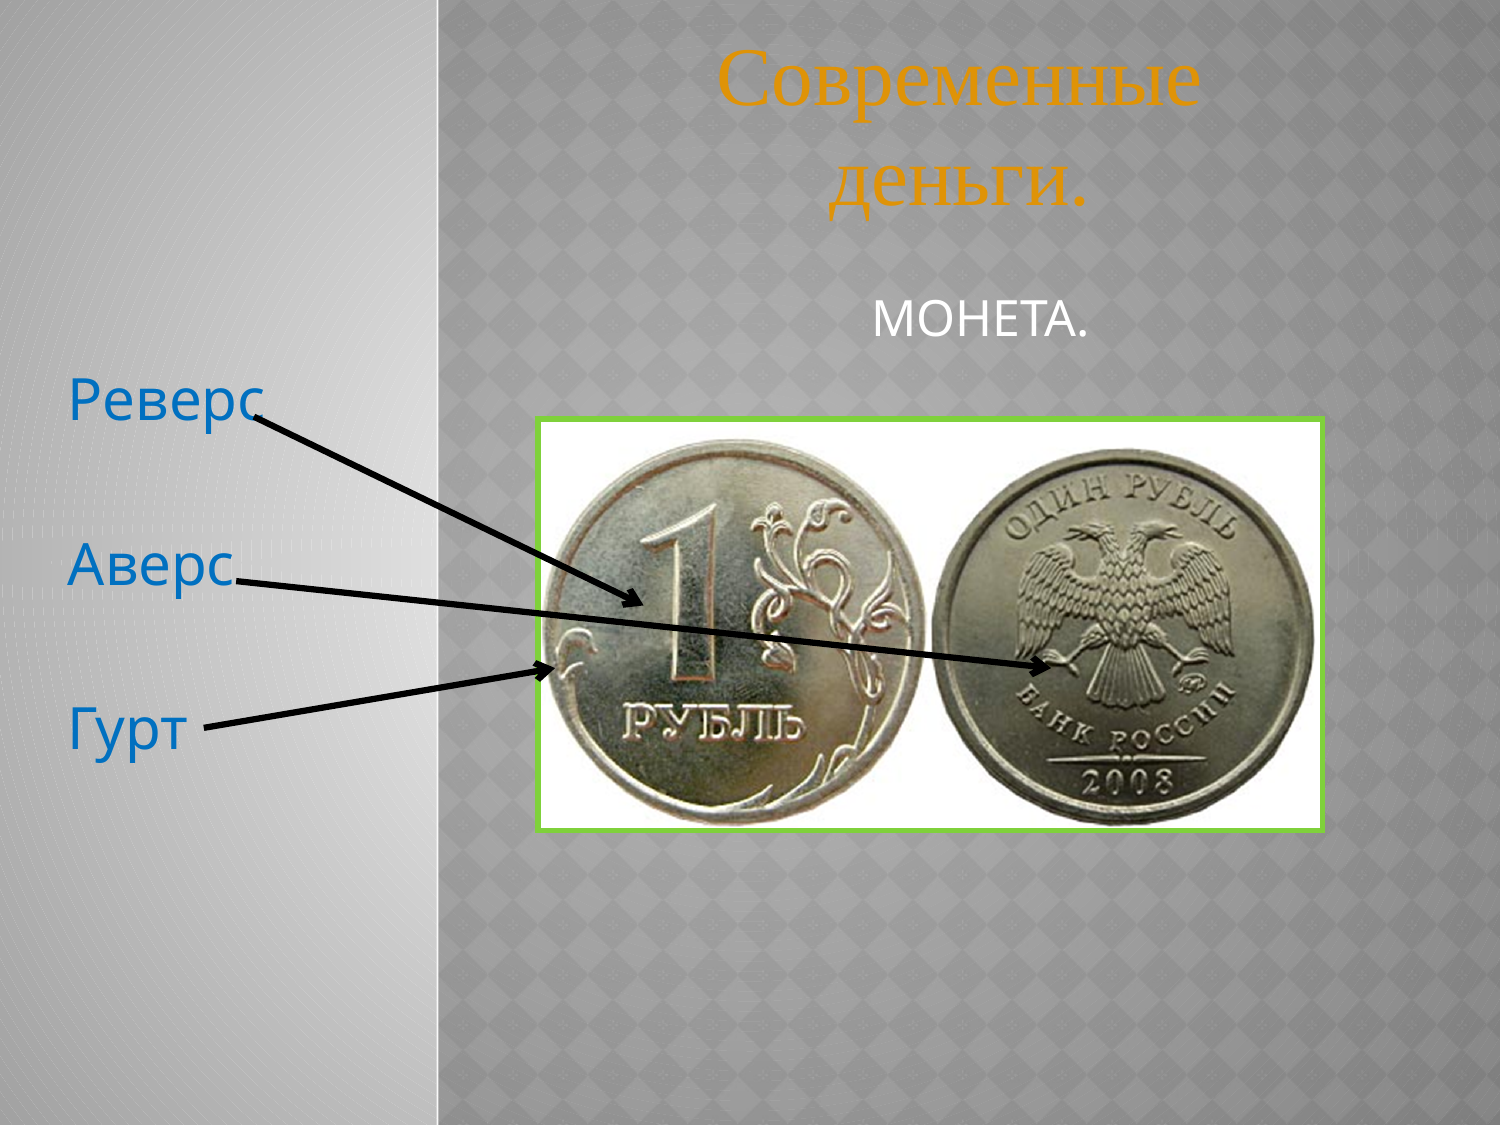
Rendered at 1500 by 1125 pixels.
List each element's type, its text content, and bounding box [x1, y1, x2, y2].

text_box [235, 580, 1052, 669]
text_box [203, 667, 556, 729]
text_box Современные деньги. [555, 14, 1306, 230]
picture [535, 416, 1326, 833]
text_box Реверс Аверс Гурт [53, 354, 355, 857]
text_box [253, 416, 645, 578]
text_box МОНЕТА. [488, 278, 1486, 354]
